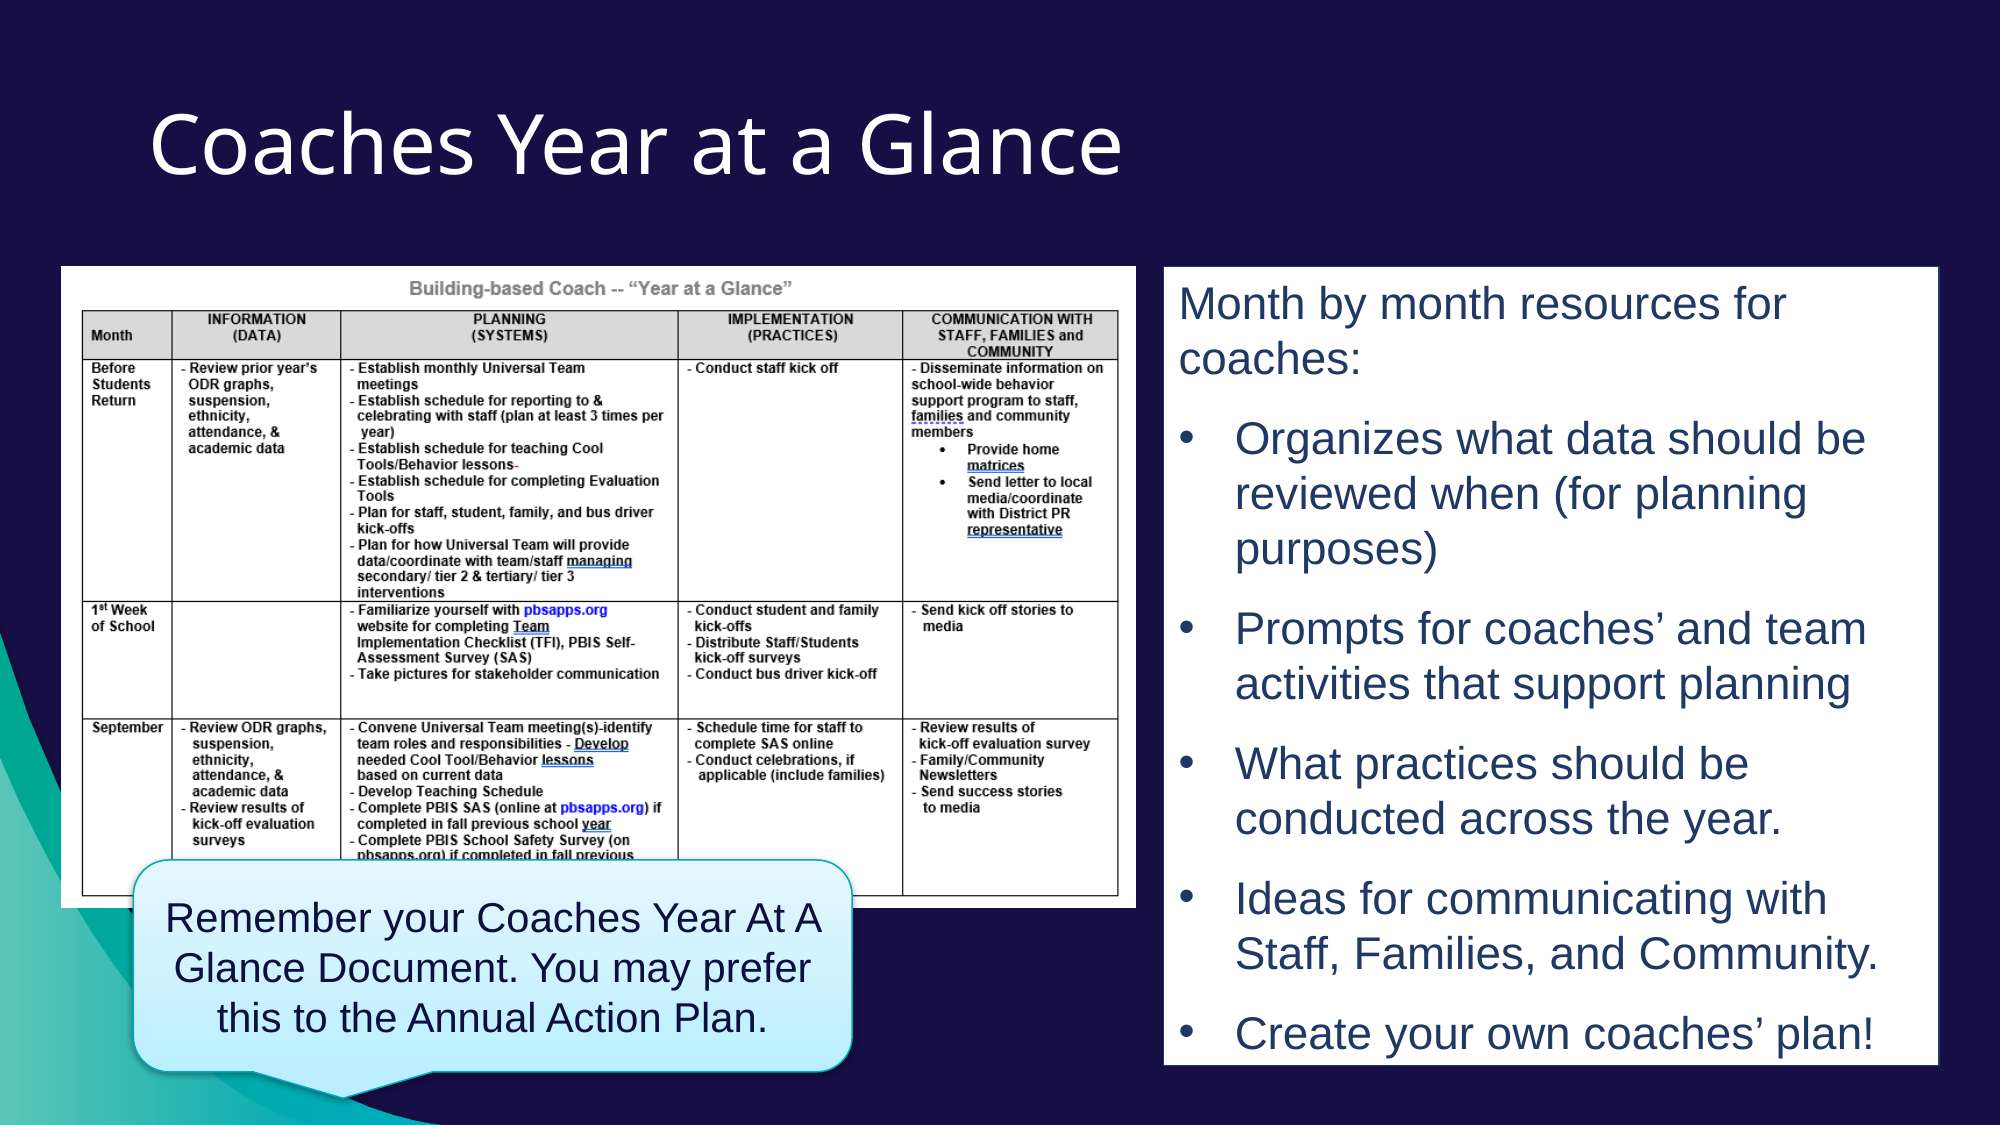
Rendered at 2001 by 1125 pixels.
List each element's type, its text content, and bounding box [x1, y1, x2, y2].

title Coaches Year at a Glance [133, 76, 1363, 216]
text_box Month by month resources for coaches: Organizes what data should be reviewed when (for planning purposes) Prompts for coaches’ and team activities that support planning What practices should be conducted across the year. Ideas for communicating with Staff, Families, and Community. Create your own coaches’ plan! [1163, 266, 1939, 1066]
text_box Remember your Coaches Year At A Glance Document. You may prefer this to the Annual Action Plan. [132, 917, 853, 1100]
picture [60, 266, 1136, 909]
